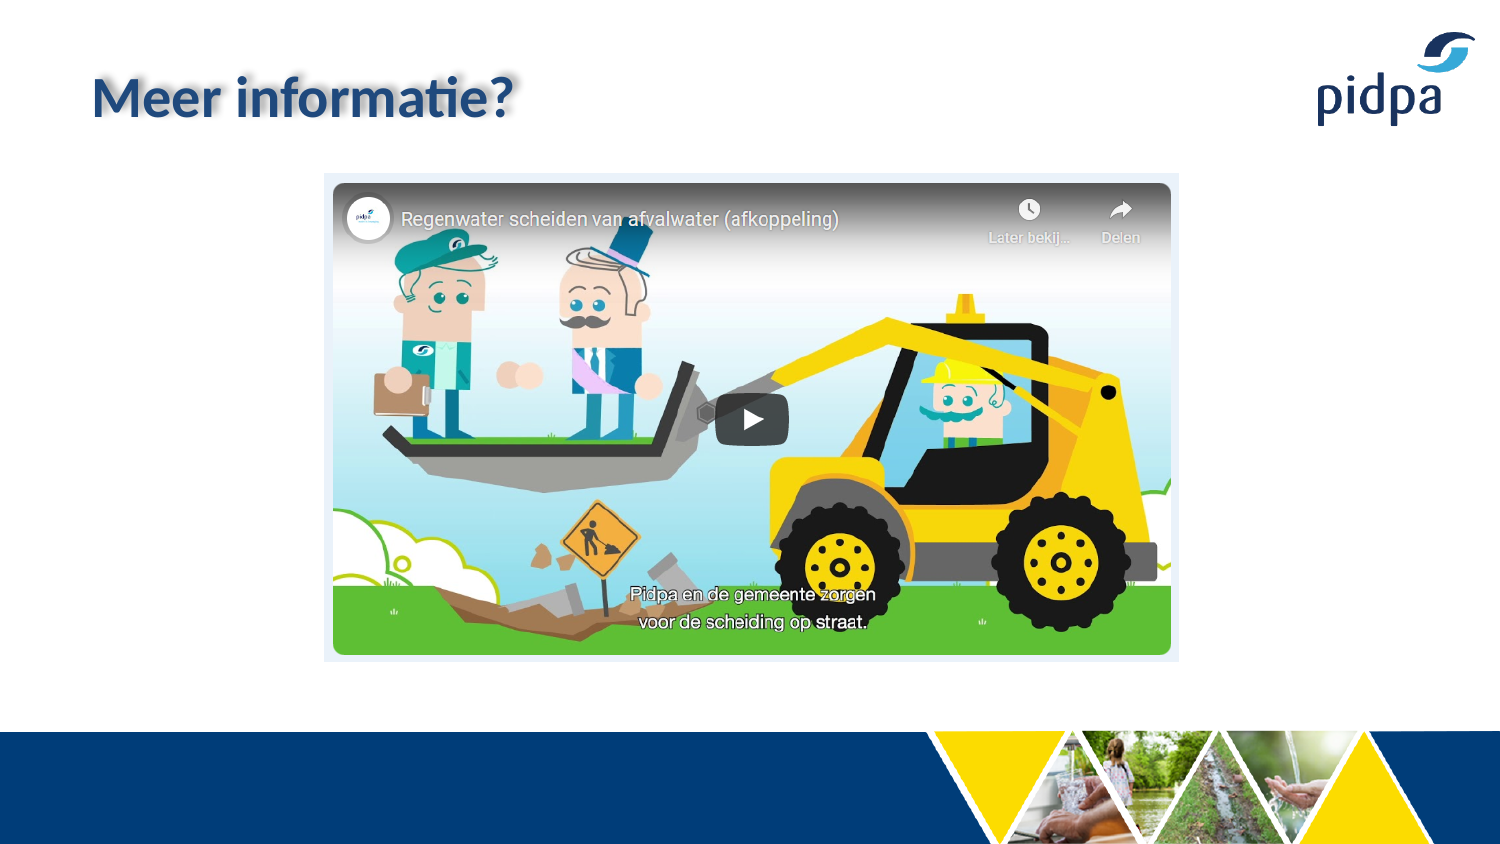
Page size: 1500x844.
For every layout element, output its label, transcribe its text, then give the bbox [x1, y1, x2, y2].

list Meer informatie? [76, 52, 1424, 115]
picture [0, 0, 1500, 844]
